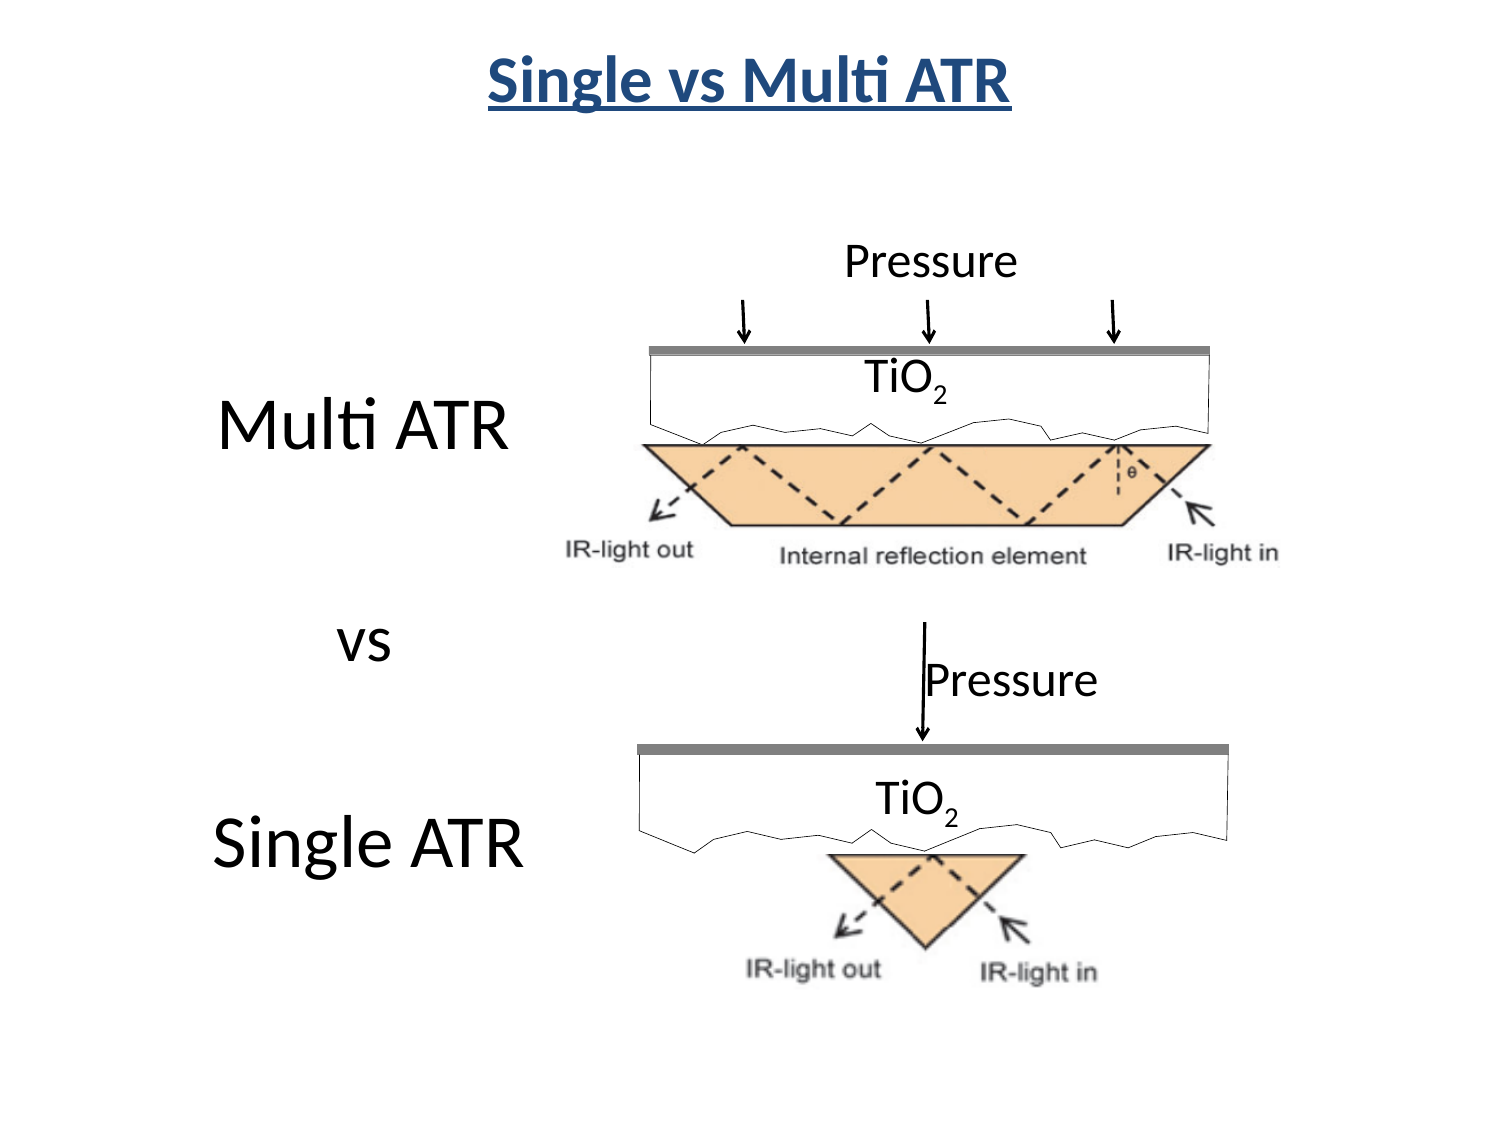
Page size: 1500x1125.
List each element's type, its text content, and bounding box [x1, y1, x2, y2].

text_box Single vs Multi ATR [74, 0, 1425, 151]
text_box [196, 219, 1284, 1000]
